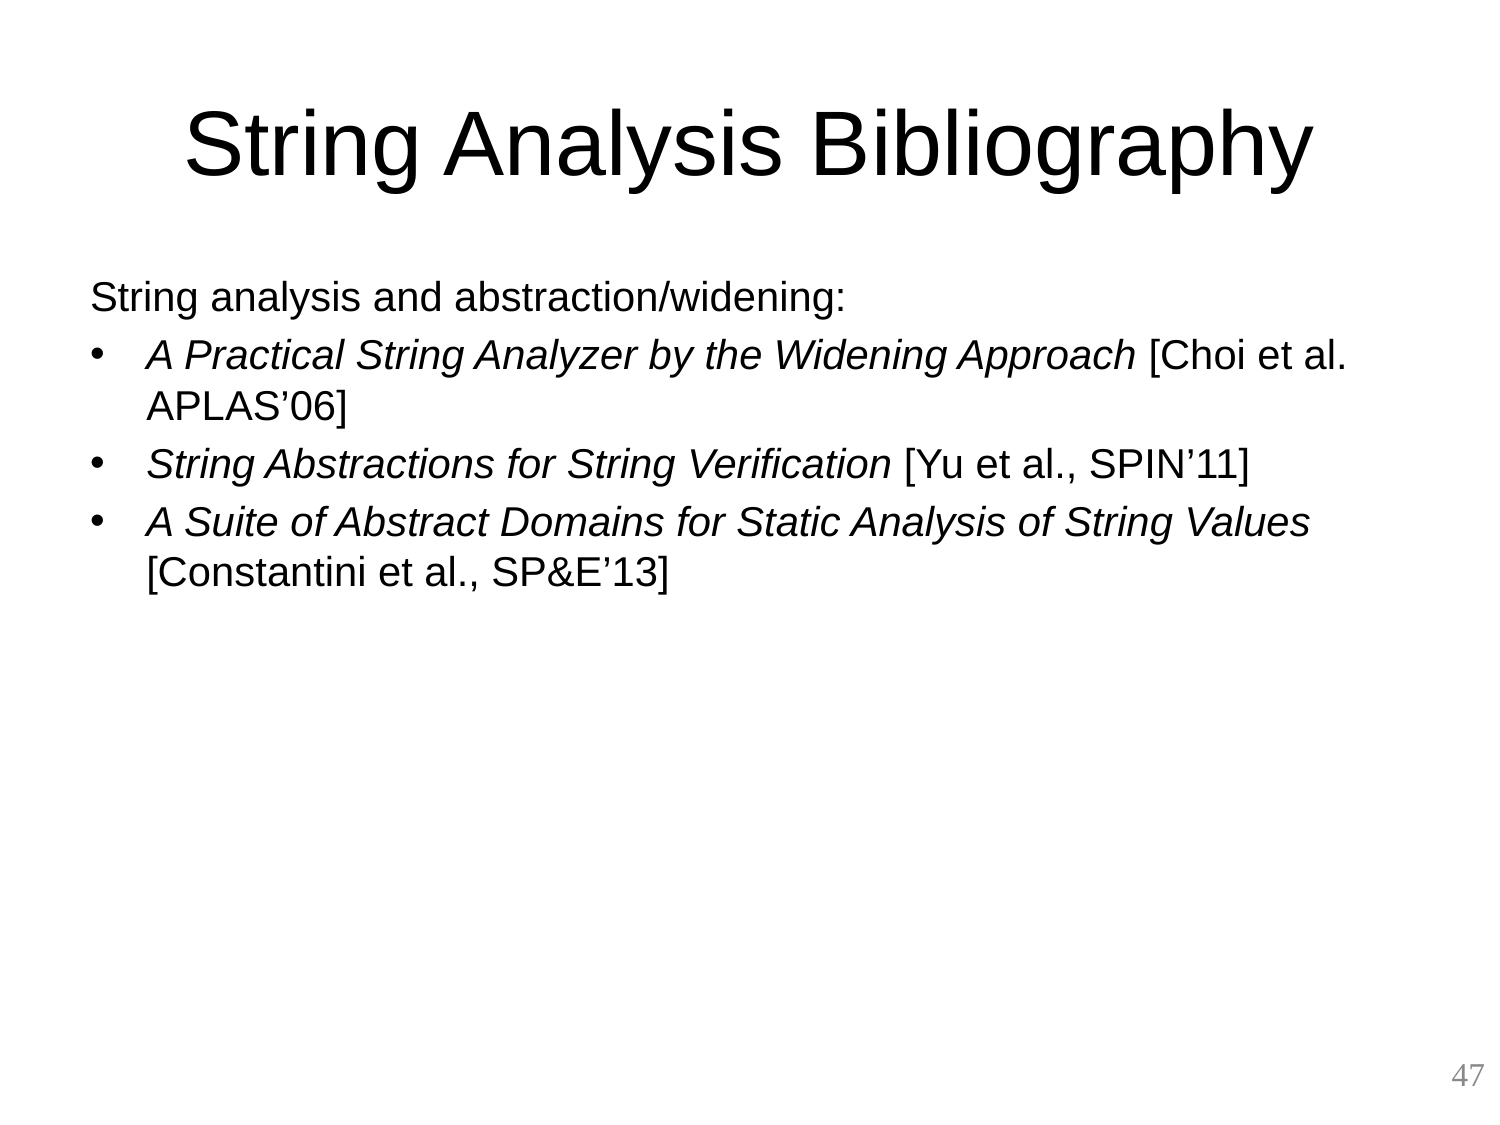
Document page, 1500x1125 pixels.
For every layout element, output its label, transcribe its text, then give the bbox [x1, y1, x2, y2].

title String Analysis Bibliography [75, 45, 1425, 233]
list String analysis and abstraction/widening: A Practical String Analyzer by the Widening Approach [Choi et al. APLAS’06] String Abstractions for String Verification [Yu et al., SPIN’11] A Suite of Abstract Domains for Static Analysis of String Values [Constantini et al., SP&E’13] [75, 262, 1425, 1005]
text_box 47 [1149, 1042, 1500, 1103]
